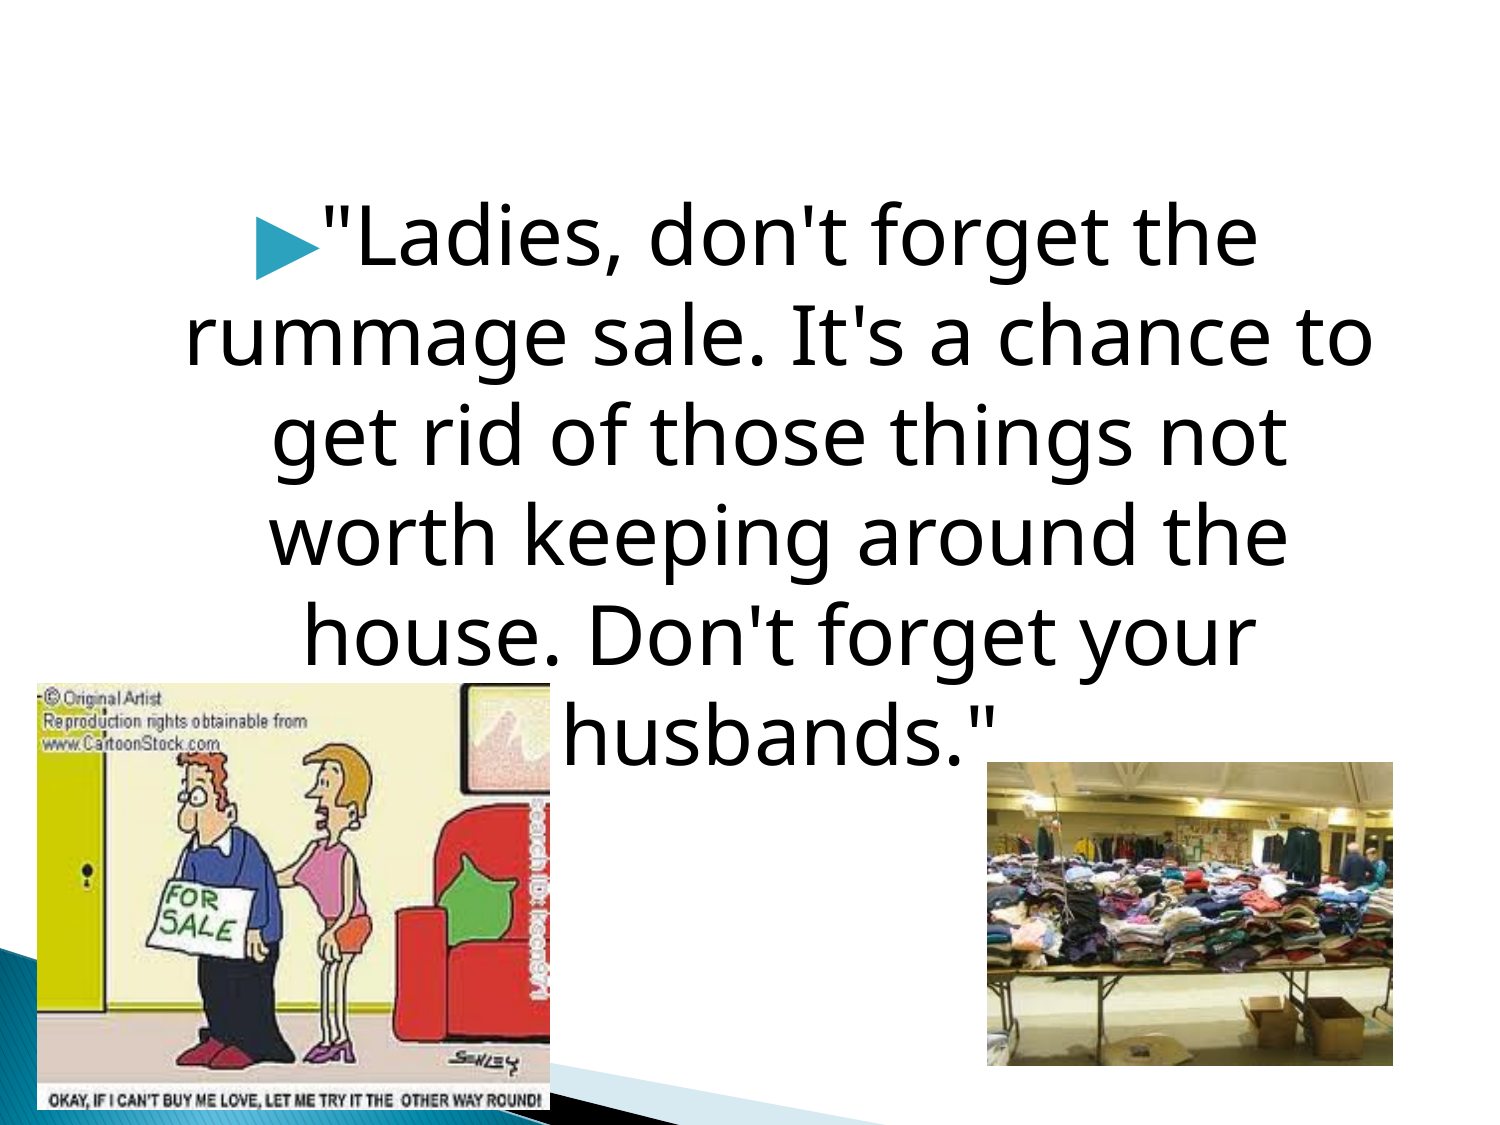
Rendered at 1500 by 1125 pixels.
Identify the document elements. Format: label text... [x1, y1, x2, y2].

list "Ladies, don't forget the rummage sale. It's a chance to get rid of those things not worth keeping around the house. Don't forget your husbands." [75, 174, 1425, 1100]
picture [987, 762, 1393, 1066]
picture [0, 682, 557, 1125]
